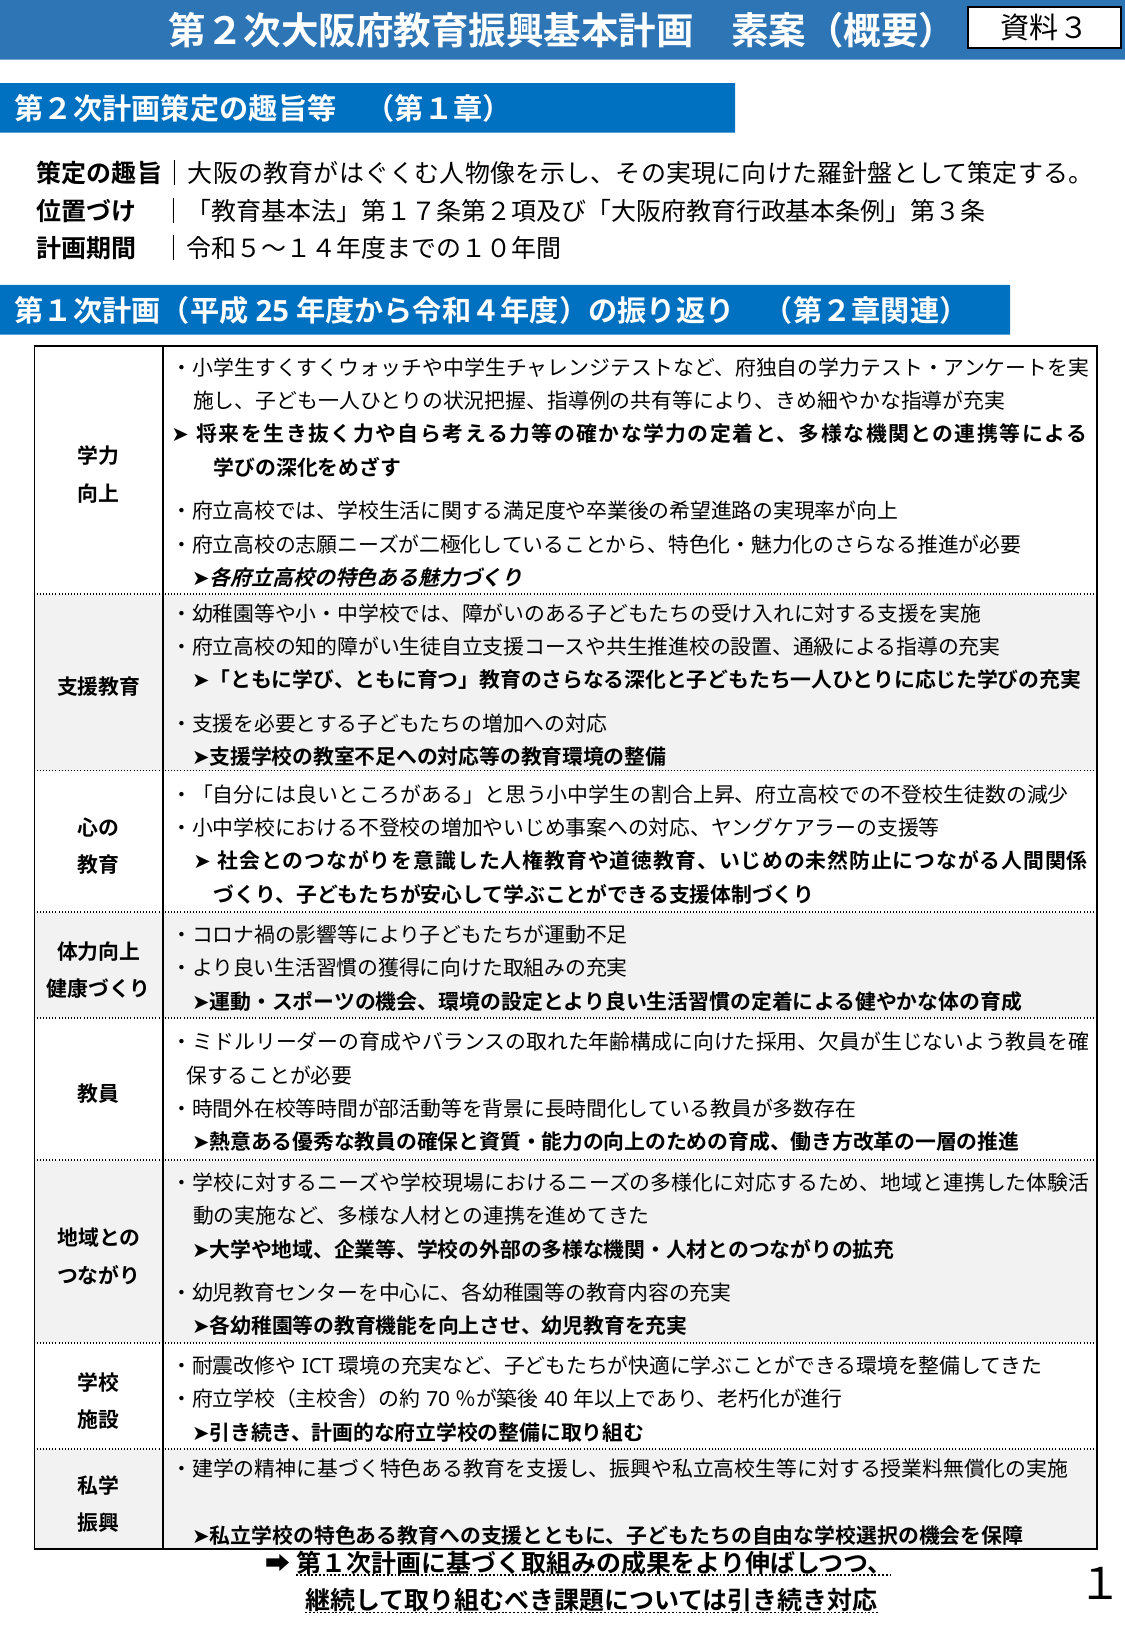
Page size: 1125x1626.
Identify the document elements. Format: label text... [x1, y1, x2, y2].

text_box 第１次計画（平成25年度から令和４年度）の振り返り （第２章関連） [0, 284, 1011, 335]
table_cell 心の 教育 [35, 771, 162, 912]
text_box 策定の趣旨｜大阪の教育がはぐくむ人物像を示し、その実現に向けた羅針盤として策定する。 位置づけ ｜「教育基本法」第１７条第２項及び「大阪府教育行政基本条例」第３条 計画期間 ｜令和５～１４年度までの１０年間 [0, 142, 1096, 271]
table_cell ・ミドルリーダーの育成やバランスの取れた年齢構成に向けた採用、欠員が生じないよう教員を確保することが必要 ・時間外在校等時間が部活動等を背景に長時間化している教員が多数存在 ➤熱意ある優秀な教員の確保と資質・能力の向上のための育成、働き方改革の一層の推進 [164, 1018, 1096, 1160]
table_cell ・建学の精神に基づく特色ある教育を支援し、振興や私立高校生等に対する授業料無償化の実施 ➤私立学校の特色ある教育への支援とともに、子どもたちの自由な学校選択の機会を保障 [164, 1449, 1096, 1548]
table_cell ・コロナ禍の影響等により子どもたちが運動不足 ・より良い生活習慣の獲得に向けた取組みの充実 ➤運動・スポーツの機会、環境の設定とより良い生活習慣の定着による健やかな体の育成 [164, 912, 1096, 1018]
table_cell 教員 [35, 1018, 162, 1160]
table_cell 私学 振興 [35, 1449, 162, 1548]
table_cell 支援教育 [35, 594, 162, 771]
text_box 第２次大阪府教育振興基本計画 素案（概要） [0, 0, 1125, 60]
table_cell 地域との つながり [35, 1160, 162, 1343]
table_header ・小学生すくすくウォッチや中学生チャレンジテストなど、府独自の学力テスト・アンケートを実施し、子ども一人ひとりの状況把握、指導例の共有等により、きめ細やかな指導が充実 ➤将来を生き抜く力や自ら考える力等の確かな学力の定着と、多様な機関との連携等による 学びの深化をめざす ・府立高校では、学校生活に関する満足度や卒業後の希望進路の実現率が向上 ・府立高校の志願ニーズが二極化していることから、特色化・魅力化のさらなる推進が必要 ➤各府立高校の特色ある魅力づくり [164, 347, 1096, 594]
slide_number １ [1063, 1538, 1112, 1625]
text_box 第２次計画策定の趣旨等 （第１章） [0, 83, 736, 133]
table_cell 学校 施設 [35, 1343, 162, 1449]
table_cell ・幼稚園等や小・中学校では、障がいのある子どもたちの受け入れに対する支援を実施 ・府立高校の知的障がい生徒自立支援コースや共生推進校の設置、通級による指導の充実 ➤「ともに学び、ともに育つ」教育のさらなる深化と子どもたち一人ひとりに応じた学びの充実 ・支援を必要とする子どもたちの増加への対応 ➤支援学校の教室不足への対応等の教育環境の整備 [164, 594, 1096, 771]
table_header 学力 向上 [35, 347, 162, 594]
table_cell 体力向上 健康づくり [35, 912, 162, 1018]
table_cell ・「自分には良いところがある」と思う小中学生の割合上昇、府立高校での不登校生徒数の減少 ・小中学校における不登校の増加やいじめ事案への対応、ヤングケアラーの支援等 ➤社会とのつながりを意識した人権教育や道徳教育、いじめの未然防止につながる人間関係 づくり、子どもたちが安心して学ぶことができる支援体制づくり [164, 771, 1096, 912]
table_cell ・学校に対するニーズや学校現場におけるニーズの多様化に対応するため、地域と連携した体験活動の実施など、多様な人材との連携を進めてきた ➤大学や地域、企業等、学校の外部の多様な機関・人材とのつながりの拡充 ・幼児教育センターを中心に、各幼稚園等の教育内容の充実 ➤各幼稚園等の教育機能を向上させ、幼児教育を充実 [164, 1160, 1096, 1343]
table_cell ・耐震改修やICT環境の充実など、子どもたちが快適に学ぶことができる環境を整備してきた ・府立学校（主校舎）の約70％が築後40年以上であり、老朽化が進行 ➤引き続き、計画的な府立学校の整備に取り組む [164, 1343, 1096, 1449]
text_box 資料３ [967, 6, 1122, 49]
text_box ➡第１次計画に基づく取組みの成果をより伸ばしつつ、 継続して取り組むべき課題については引き続き対応 [162, 1544, 974, 1622]
